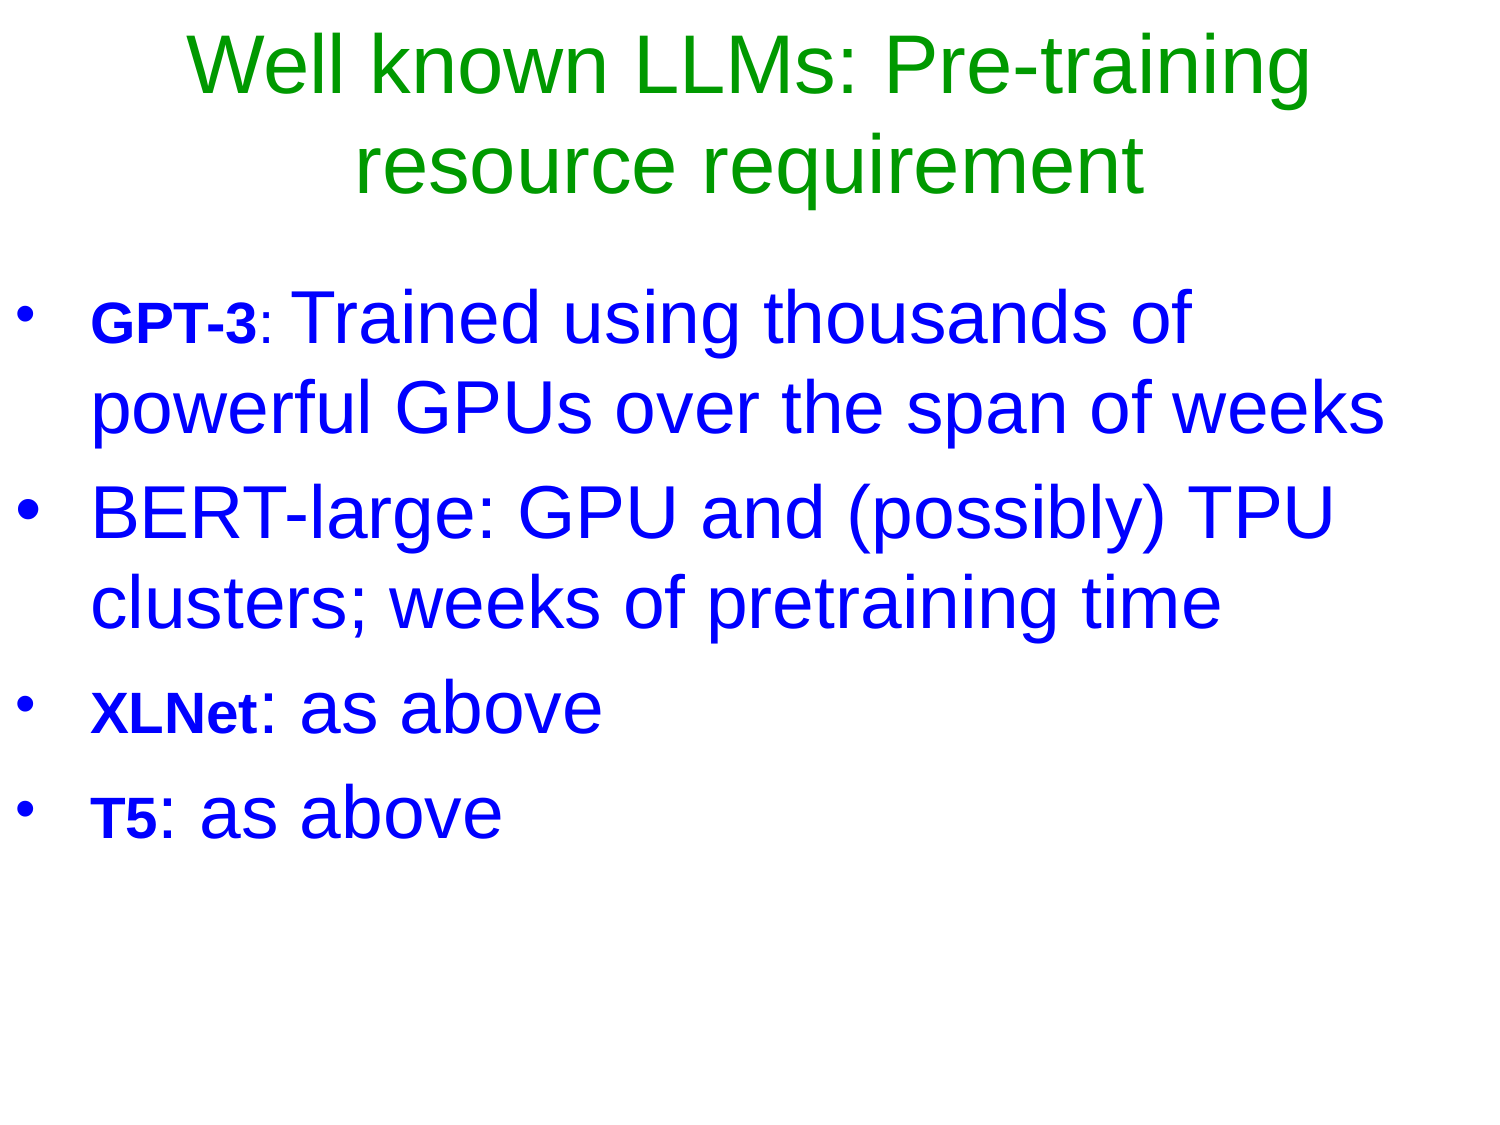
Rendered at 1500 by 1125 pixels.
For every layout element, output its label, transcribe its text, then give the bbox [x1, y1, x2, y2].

list GPT-3: Trained using thousands of powerful GPUs over the span of weeks BERT-large: GPU and (possibly) TPU clusters; weeks of pretraining time XLNet: as above T5: as above [0, 260, 1500, 1005]
title Well known LLMs: Pre-training resource requirement [75, 45, 1425, 175]
